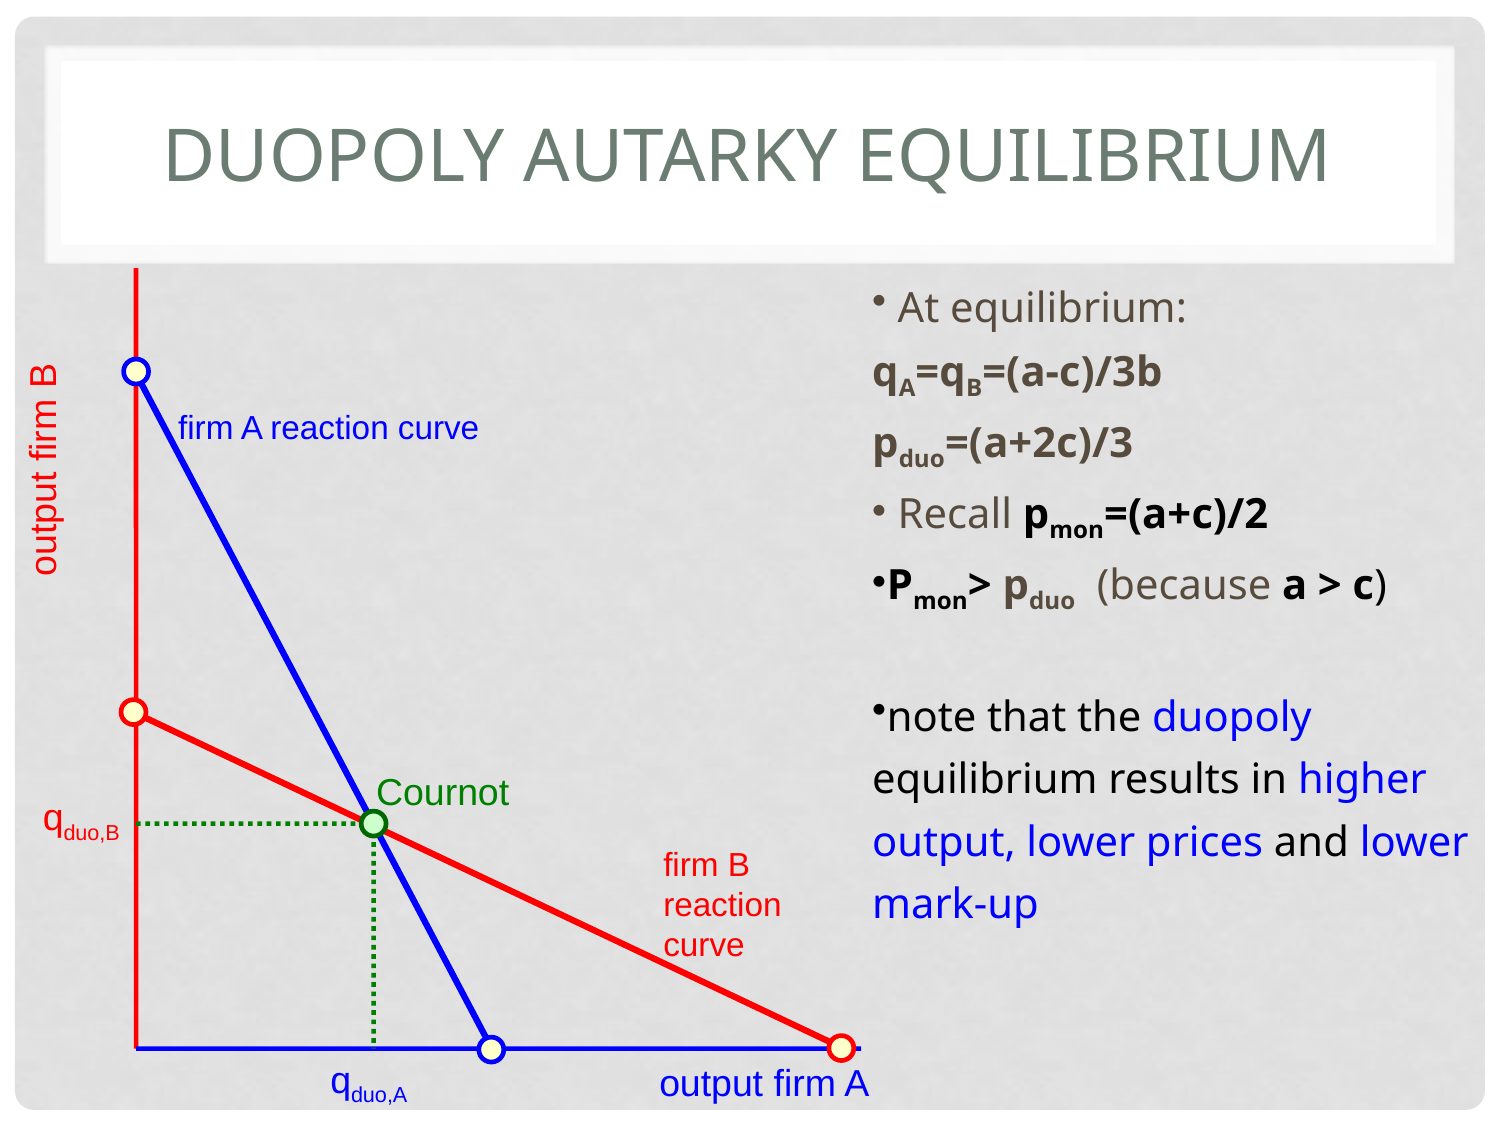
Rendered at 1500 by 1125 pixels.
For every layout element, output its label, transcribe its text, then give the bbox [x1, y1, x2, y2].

text_box firm B reaction curve [648, 836, 849, 971]
text_box At equilibrium: qA=qB=(a-c)/3b pduo=(a+2c)/3 Recall pmon=(a+c)/2 Pmon> pduo (because a > c) note that the duopoly equilibrium results in higher output, lower prices and lower mark-up [872, 267, 1484, 927]
text_box [123, 359, 149, 385]
text_box firm A reaction curve [163, 398, 495, 454]
text_box [828, 1035, 854, 1061]
text_box output firm A [644, 1051, 885, 1112]
title duopoly Autarky equilibrium [69, 66, 1425, 238]
text_box output firm B [11, 348, 71, 592]
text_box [23, 760, 525, 1109]
text_box [121, 699, 146, 725]
